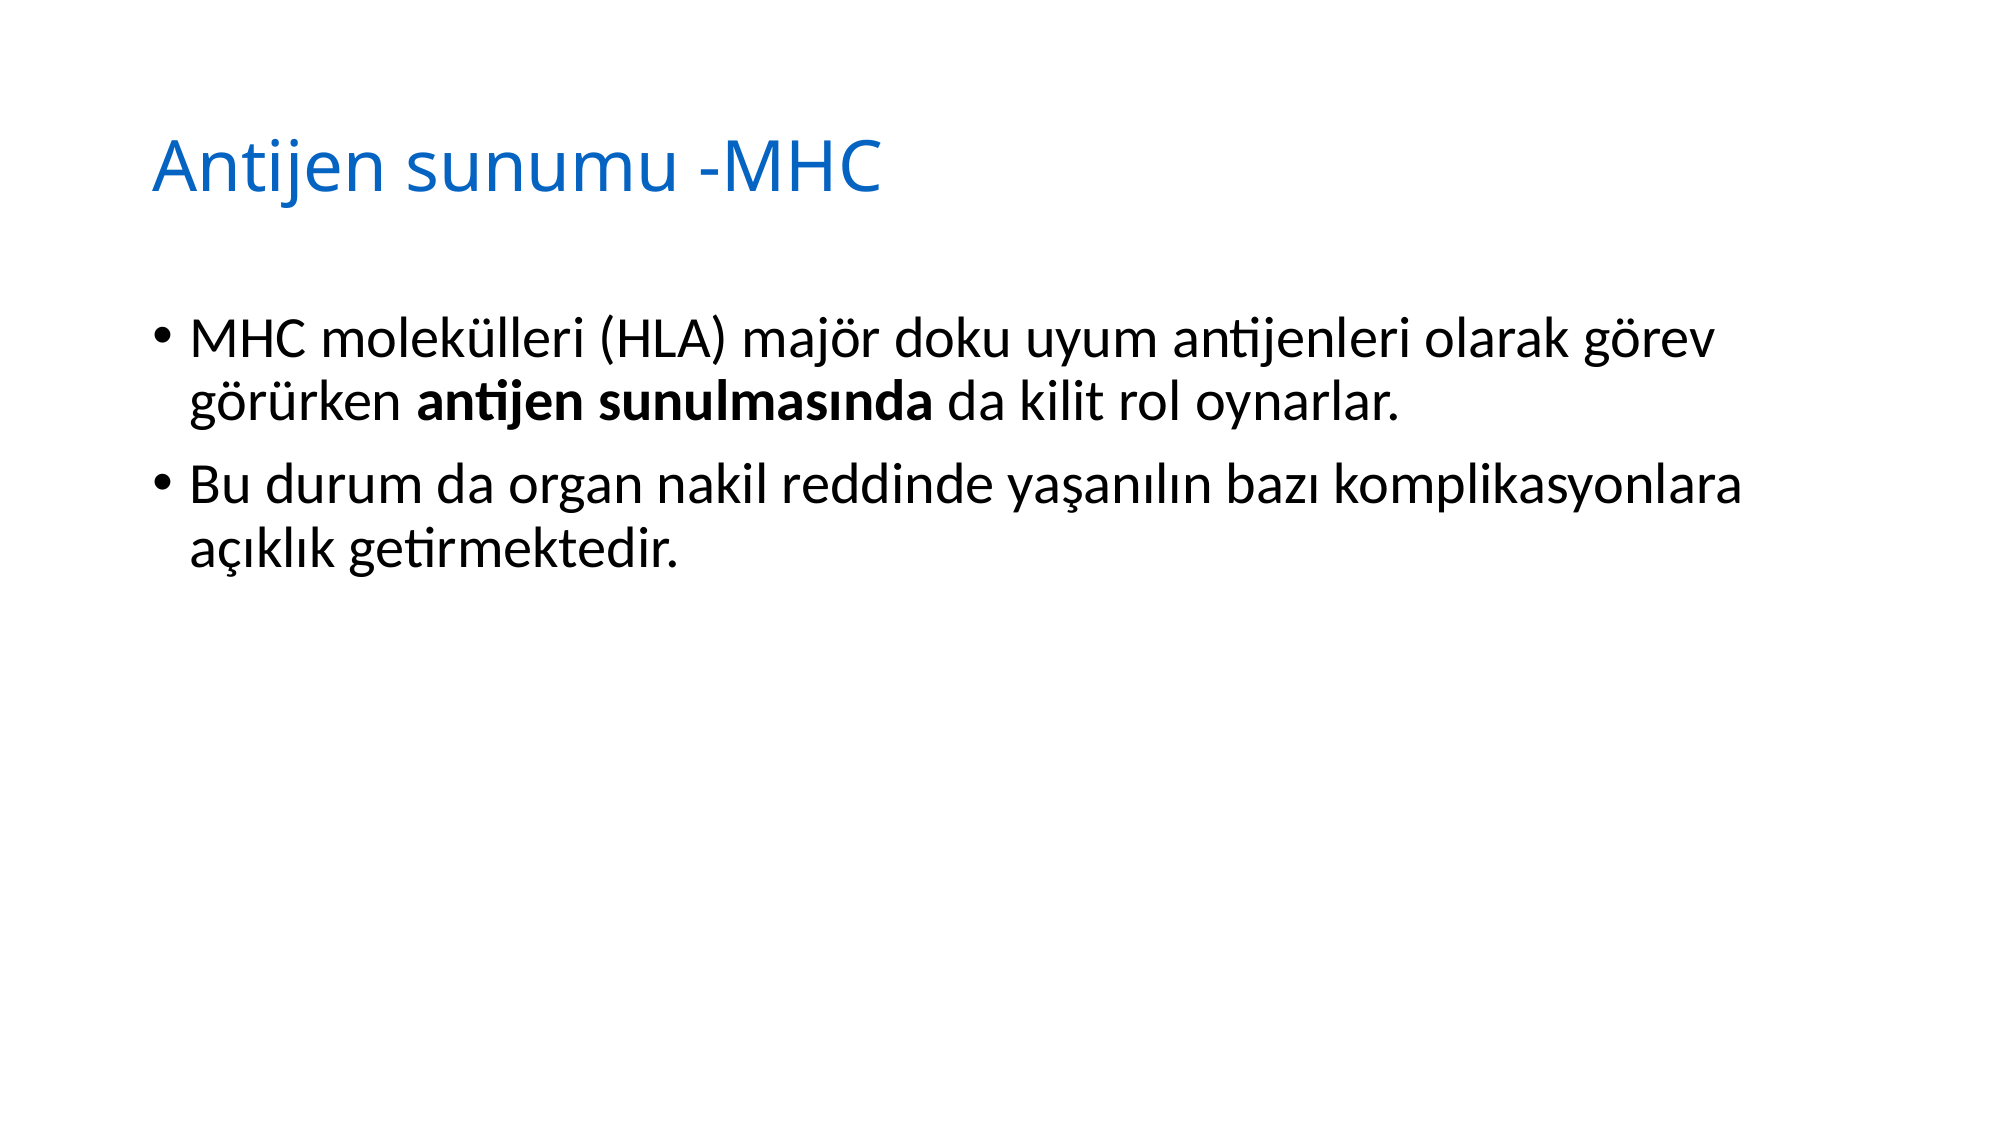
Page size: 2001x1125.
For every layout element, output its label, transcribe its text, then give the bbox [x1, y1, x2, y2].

list MHC molekülleri (HLA) majör doku uyum antijenleri olarak görev görürken antijen sunulmasında da kilit rol oynarlar. Bu durum da organ nakil reddinde yaşanılın bazı komplikasyonlara açıklık getirmektedir. [137, 299, 1863, 1014]
title Antijen sunumu -MHC [137, 59, 1863, 278]
